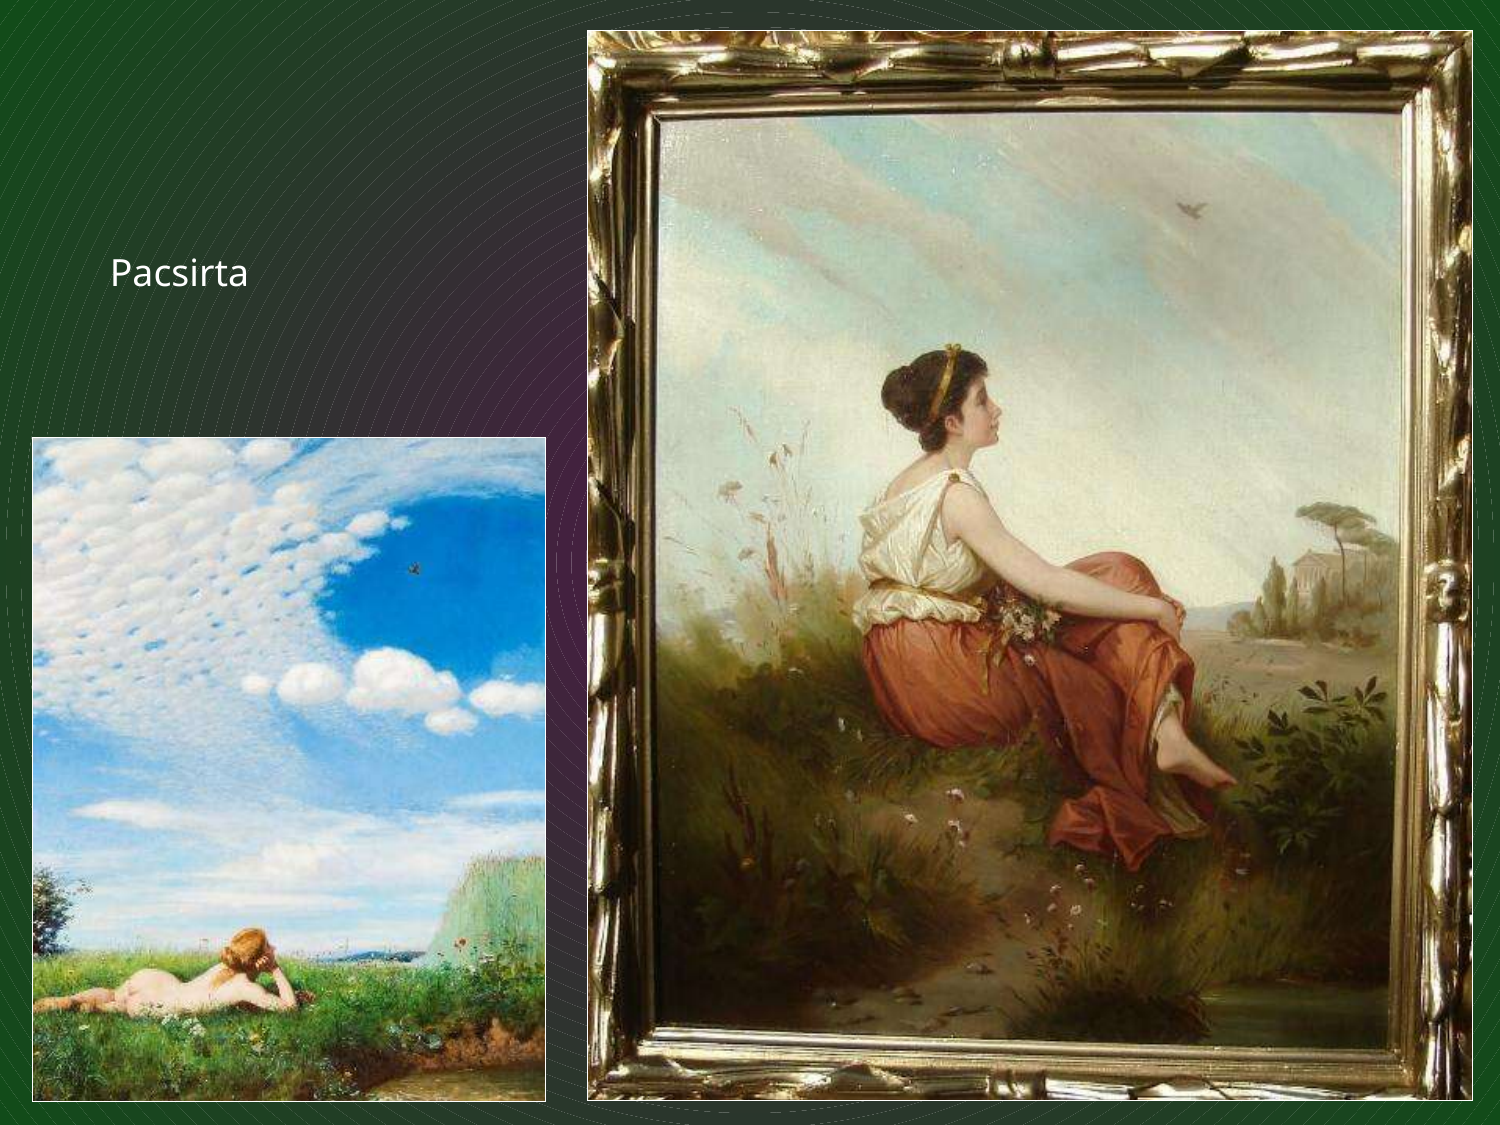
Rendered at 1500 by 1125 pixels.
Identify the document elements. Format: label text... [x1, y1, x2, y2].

picture [32, 436, 547, 1103]
picture [587, 30, 1473, 1102]
text_box Pacsirta [95, 241, 587, 302]
